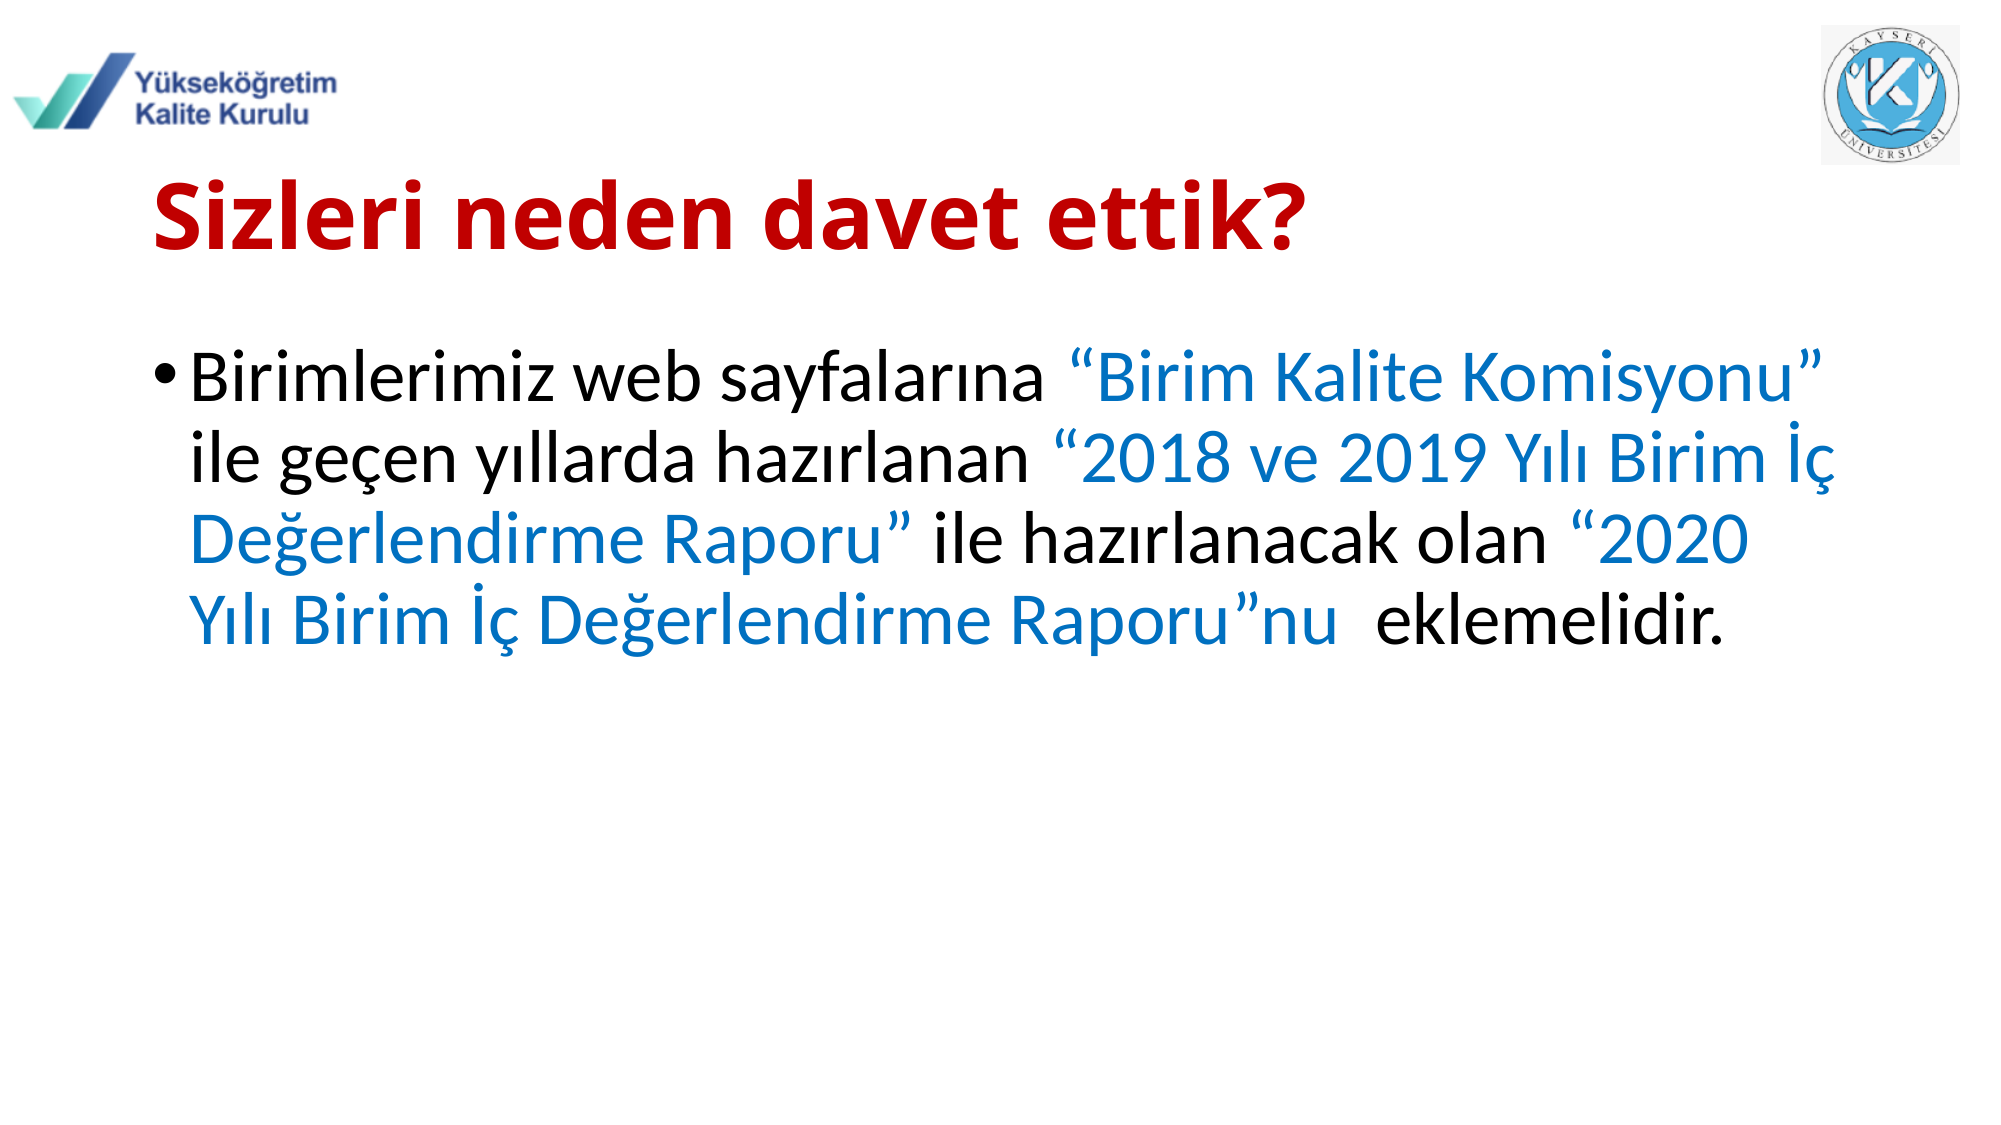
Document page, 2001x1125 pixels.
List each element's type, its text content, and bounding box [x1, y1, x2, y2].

picture [1821, 25, 1964, 165]
picture [9, 41, 350, 153]
list Birimlerimiz web sayfalarına “Birim Kalite Komisyonu” ile geçen yıllarda hazırlanan “2018 ve 2019 Yılı Birim İç Değerlendirme Raporu” ile hazırlanacak olan “2020 Yılı Birim İç Değerlendirme Raporu”nu eklemelidir. [137, 329, 1863, 1043]
title Sizleri neden davet ettik? [137, 111, 1863, 329]
